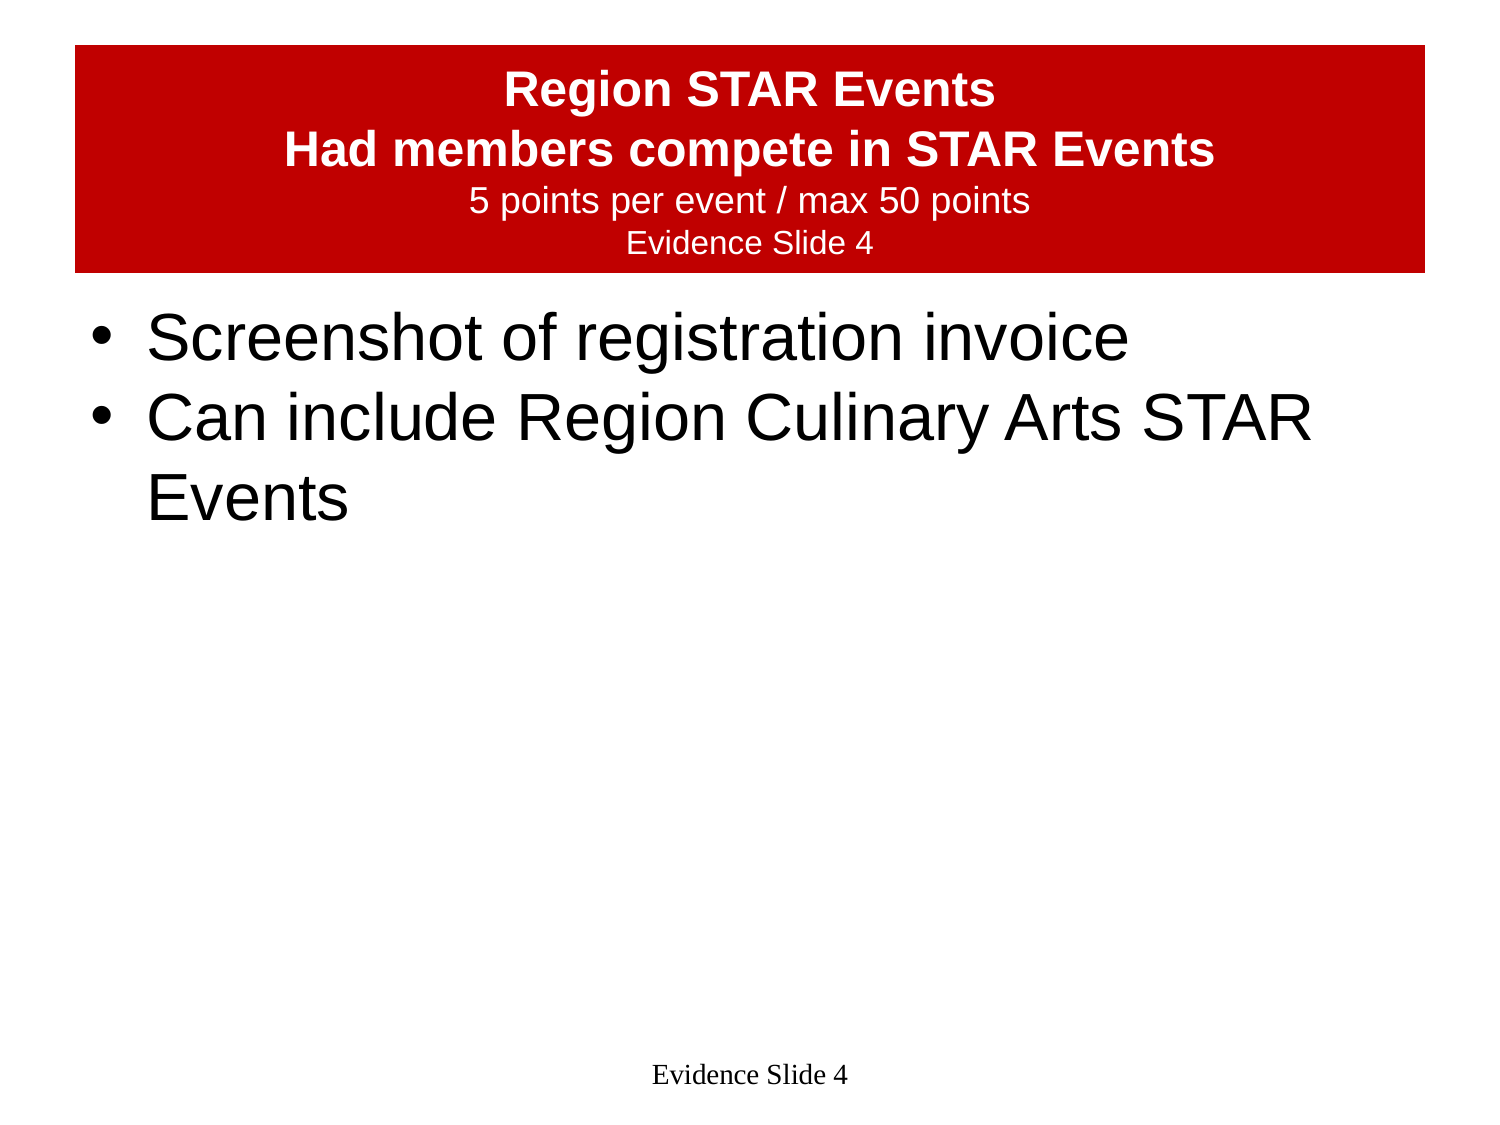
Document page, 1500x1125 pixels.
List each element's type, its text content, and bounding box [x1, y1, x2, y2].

footer Evidence Slide 4 [512, 1042, 988, 1103]
list Screenshot of registration invoice Can include Region Culinary Arts STAR Events [75, 286, 1425, 1029]
title Region STAR Events Had members compete in STAR Events 5 points per event / max 50 points Evidence Slide 4 [75, 45, 1425, 273]
